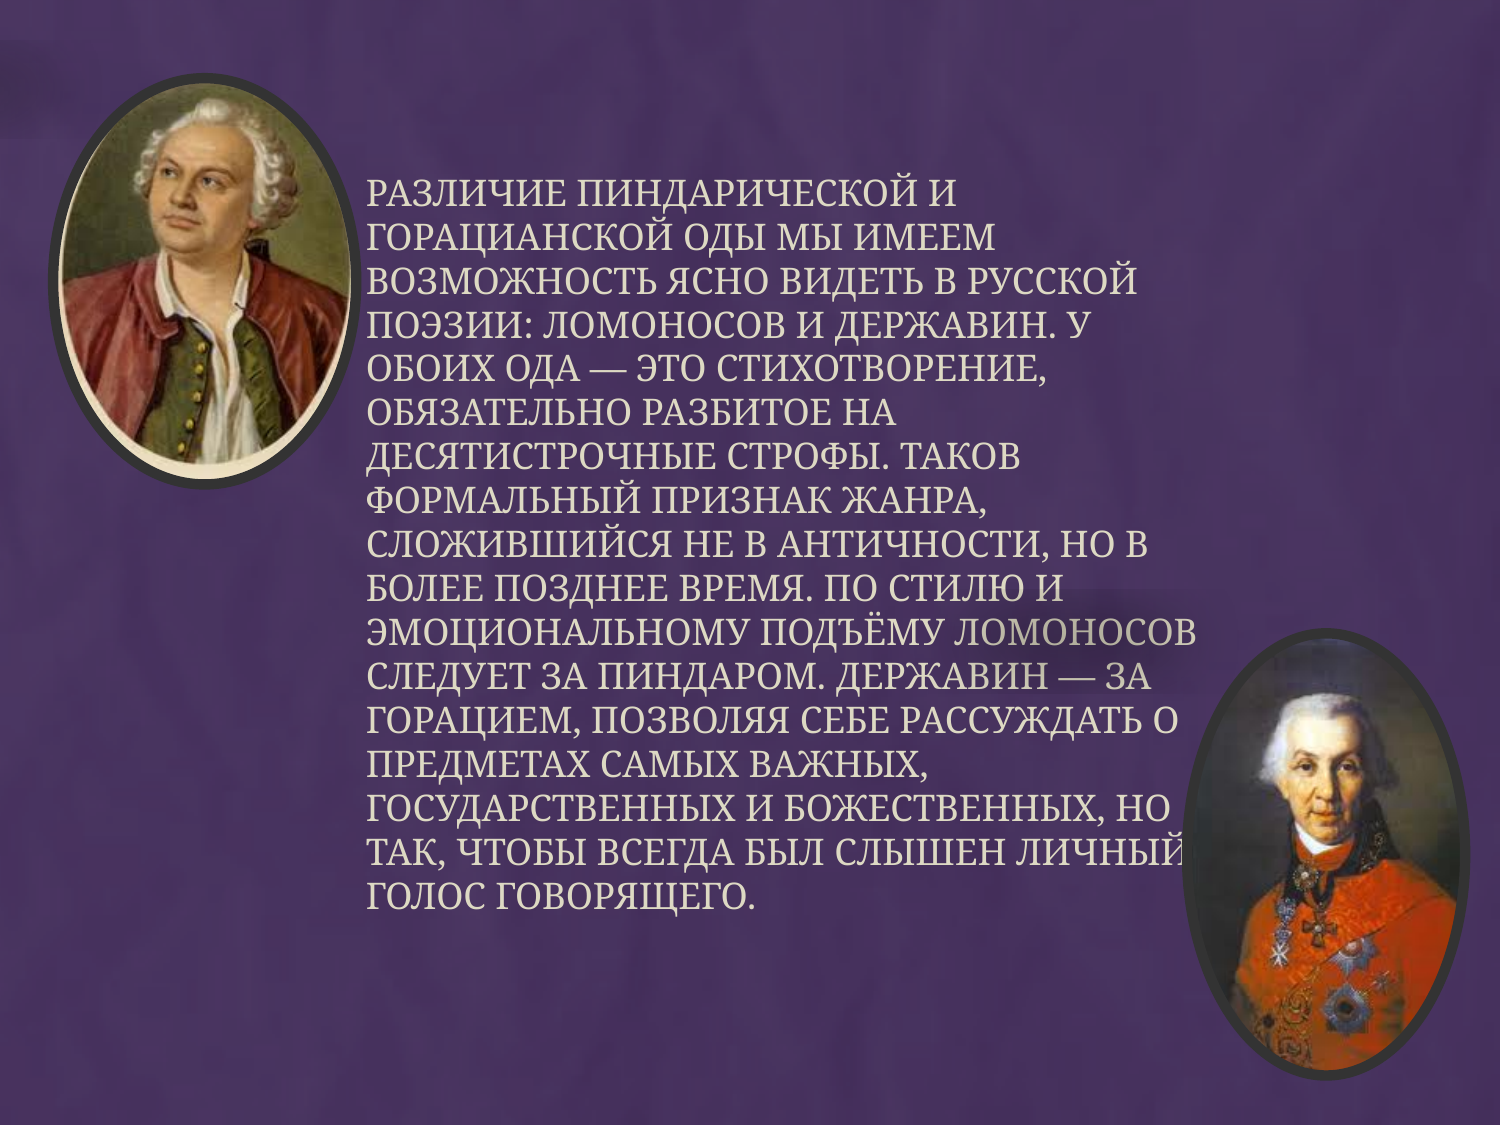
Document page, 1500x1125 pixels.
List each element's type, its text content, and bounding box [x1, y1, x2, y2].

picture [52, 77, 357, 485]
picture [1186, 633, 1466, 1076]
title Различие пиндарической и горацианской оды мы имеем возможность ясно видеть в русской поэзии: Ломоносов и Державин. У обоих ода — это стихотворение, обязательно разбитое на десятистрочные строфы. Таков формальный признак жанра, сложившийся не в античности, но в более позднее время. По стилю и эмоциональному подъёму Ломоносов следует за Пиндаром. Державин — за Горацием, позволяя себе рассуждать о предметах самых важных, государственных и божественных, но так, чтобы всегда был слышен личный голос говорящего. [350, 137, 1214, 1021]
